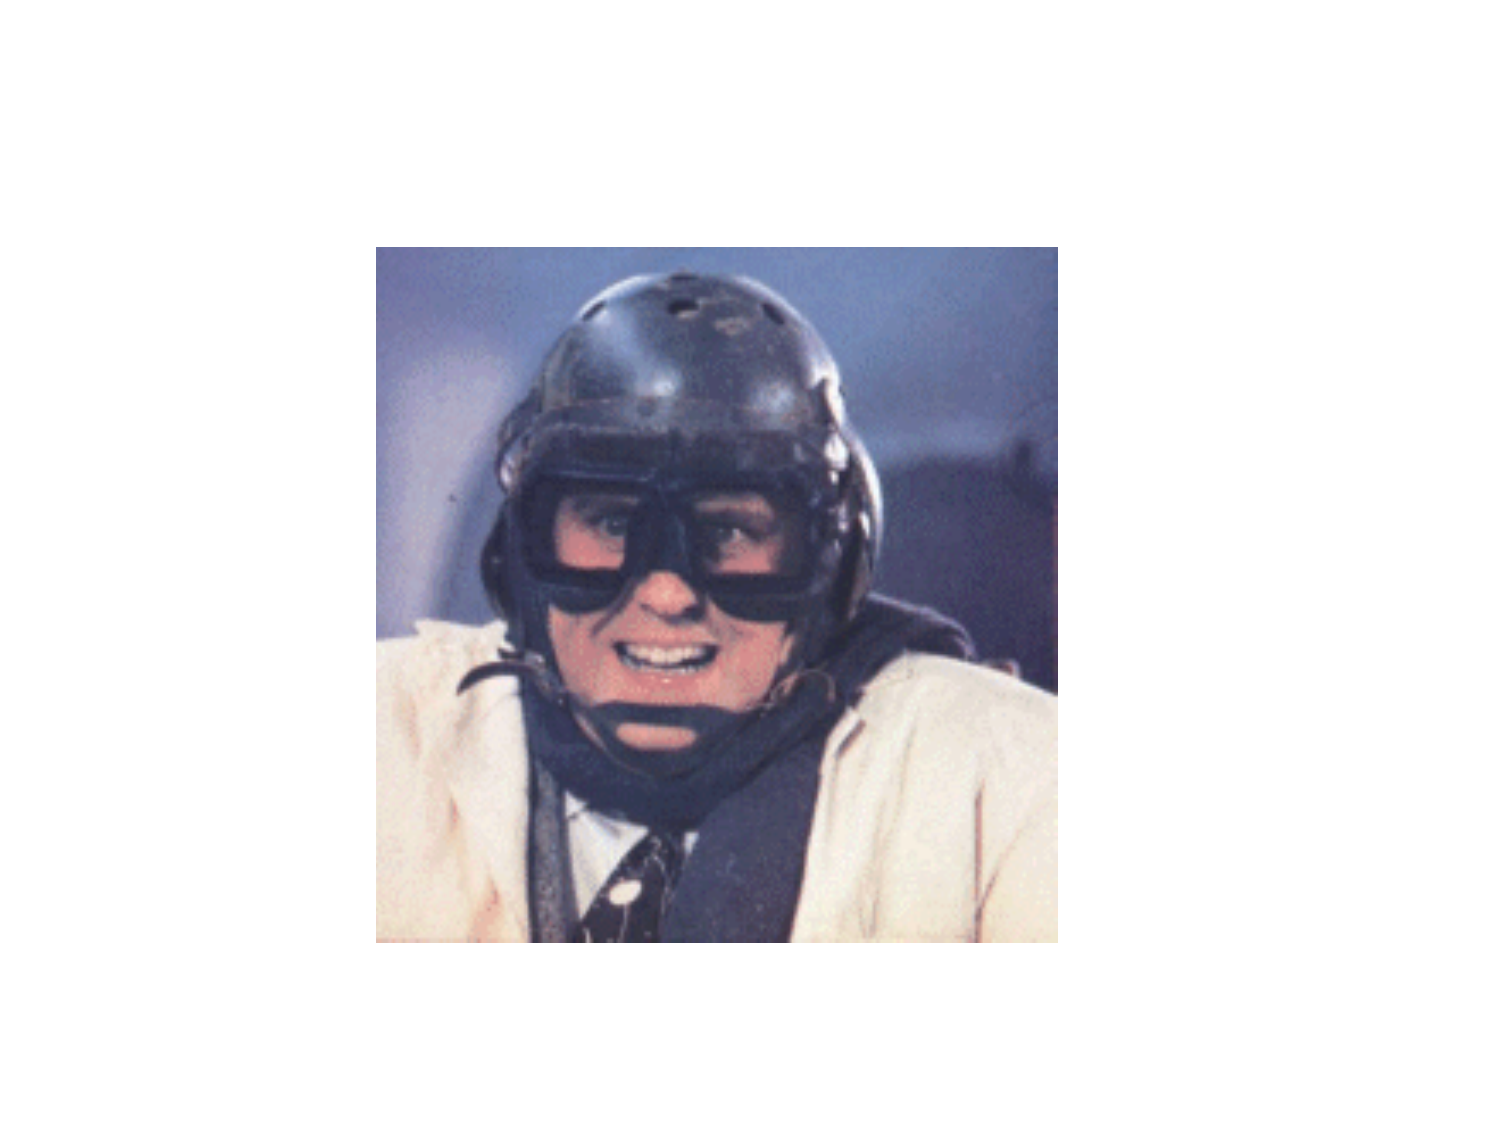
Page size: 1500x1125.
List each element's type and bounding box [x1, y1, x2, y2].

picture [376, 246, 1058, 943]
